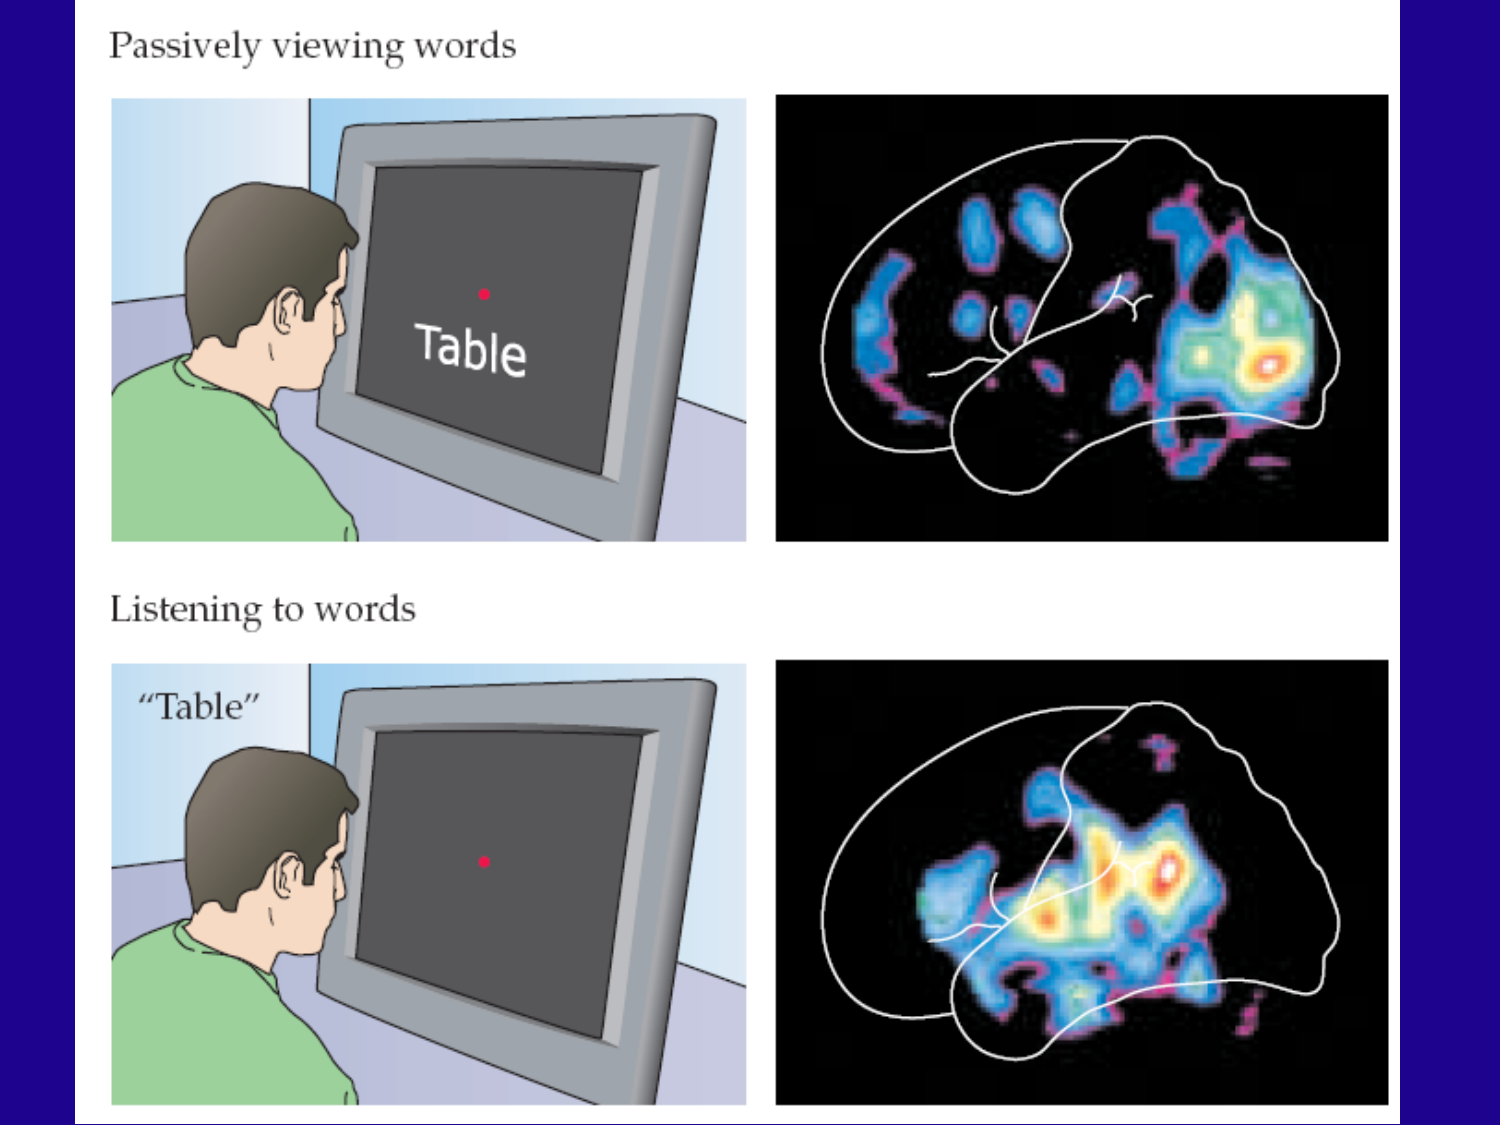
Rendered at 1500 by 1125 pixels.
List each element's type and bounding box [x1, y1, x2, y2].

picture [74, 0, 1401, 1125]
